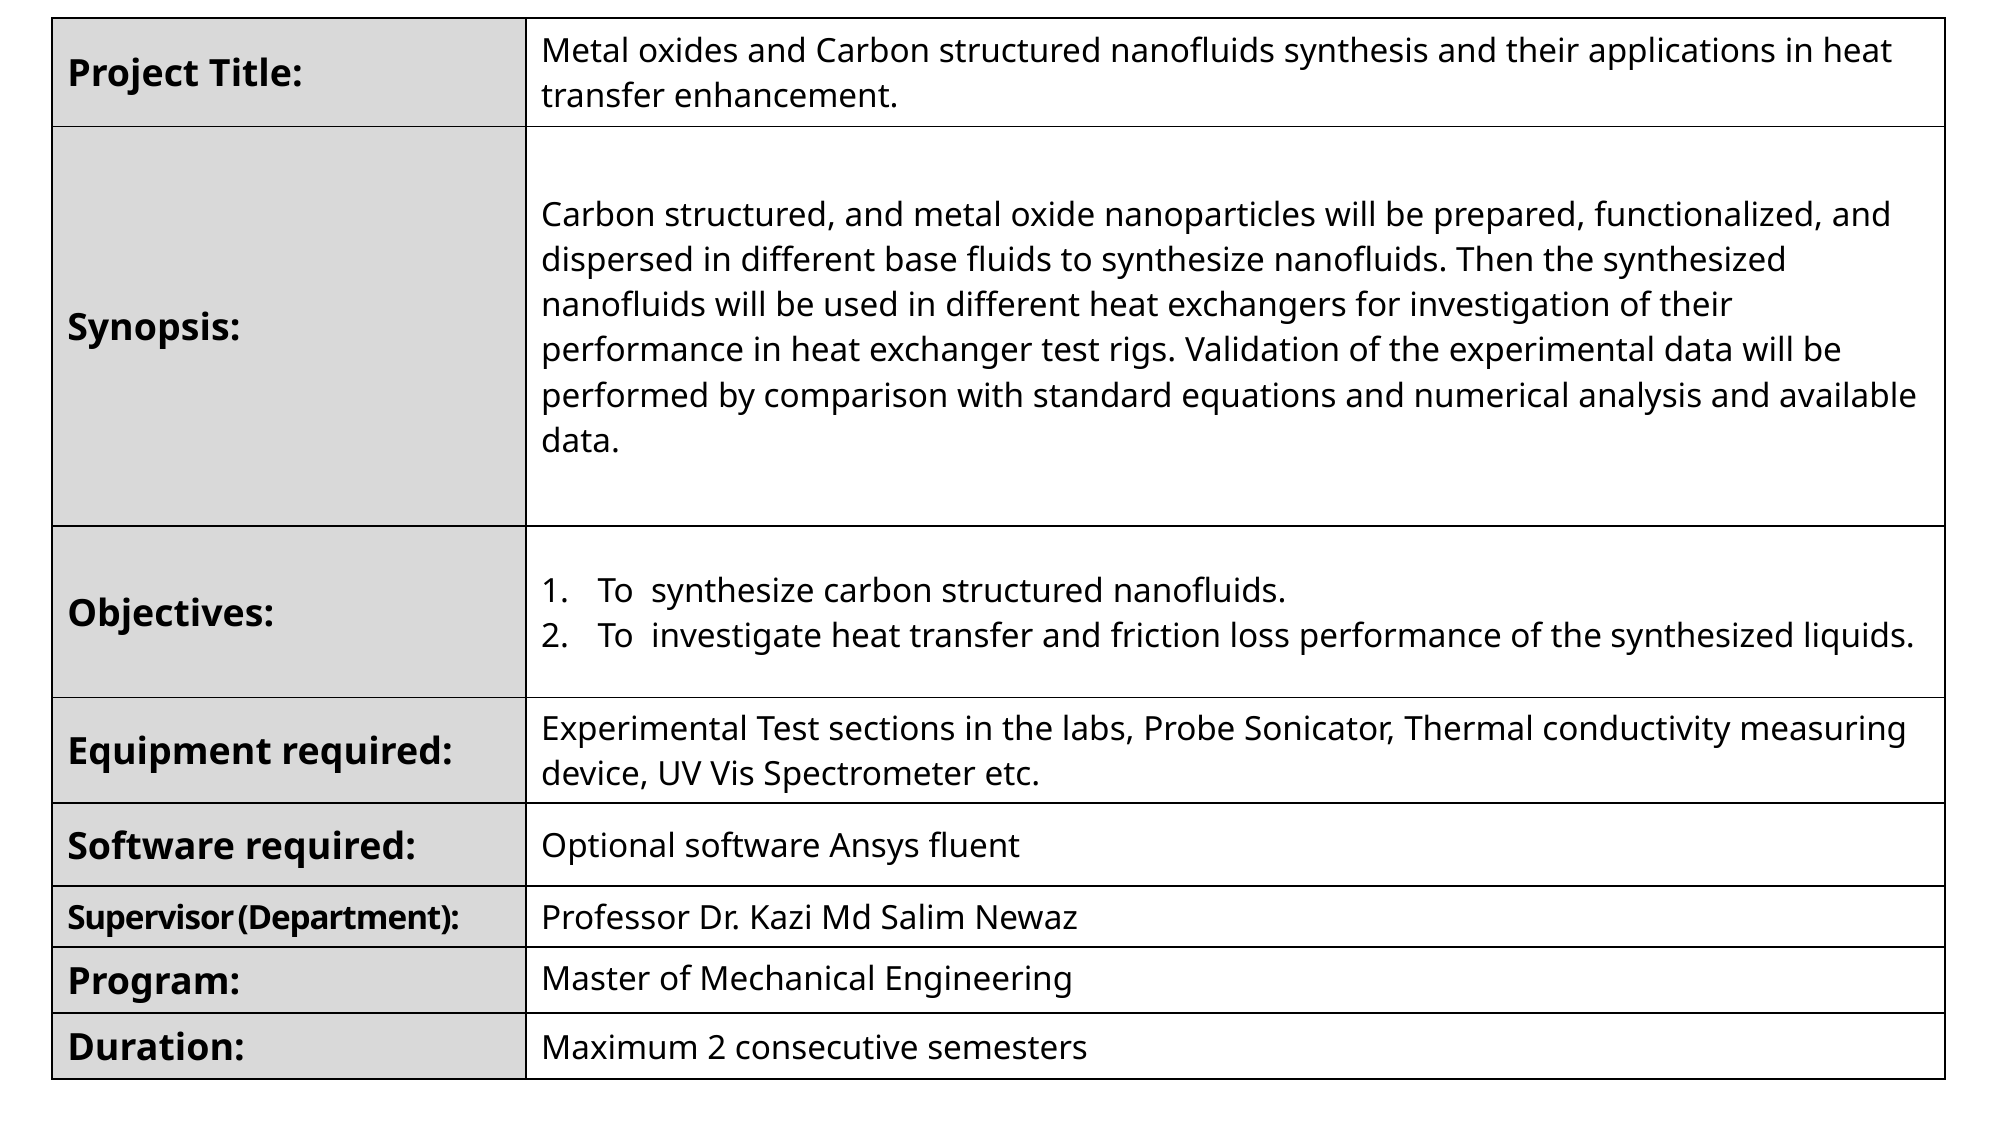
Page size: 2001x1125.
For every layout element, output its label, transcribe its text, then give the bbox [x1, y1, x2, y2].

table_cell Professor Dr. Kazi Md Salim Newaz [527, 887, 1944, 946]
table_cell Supervisor (Department): [53, 887, 525, 946]
table_cell Optional software Ansys fluent [527, 804, 1944, 885]
table_cell To synthesize carbon structured nanofluids. To investigate heat transfer and friction loss performance of the synthesized liquids. [527, 527, 1944, 697]
table_cell Carbon structured, and metal oxide nanoparticles will be prepared, functionalized, and dispersed in different base fluids to synthesize nanofluids. Then the synthesized nanofluids will be used in different heat exchangers for investigation of their performance in heat exchanger test rigs. Validation of the experimental data will be performed by comparison with standard equations and numerical analysis and available data. [527, 127, 1944, 525]
table_cell Equipment required: [53, 698, 525, 802]
table_cell Master of Mechanical Engineering [527, 948, 1944, 1012]
table_header Project Title: [53, 19, 525, 126]
table_cell Synopsis: [53, 127, 525, 525]
table_cell Maximum 2 consecutive semesters [527, 1014, 1944, 1078]
table_cell Program: [53, 948, 525, 1012]
table_cell Duration: [53, 1014, 525, 1078]
table_cell Objectives: [53, 527, 525, 697]
table_header Metal oxides and Carbon structured nanofluids synthesis and their applications in heat transfer enhancement. [527, 19, 1944, 126]
table_cell Experimental Test sections in the labs, Probe Sonicator, Thermal conductivity measuring device, UV Vis Spectrometer etc. [527, 698, 1944, 802]
table_cell Software required: [53, 804, 525, 885]
